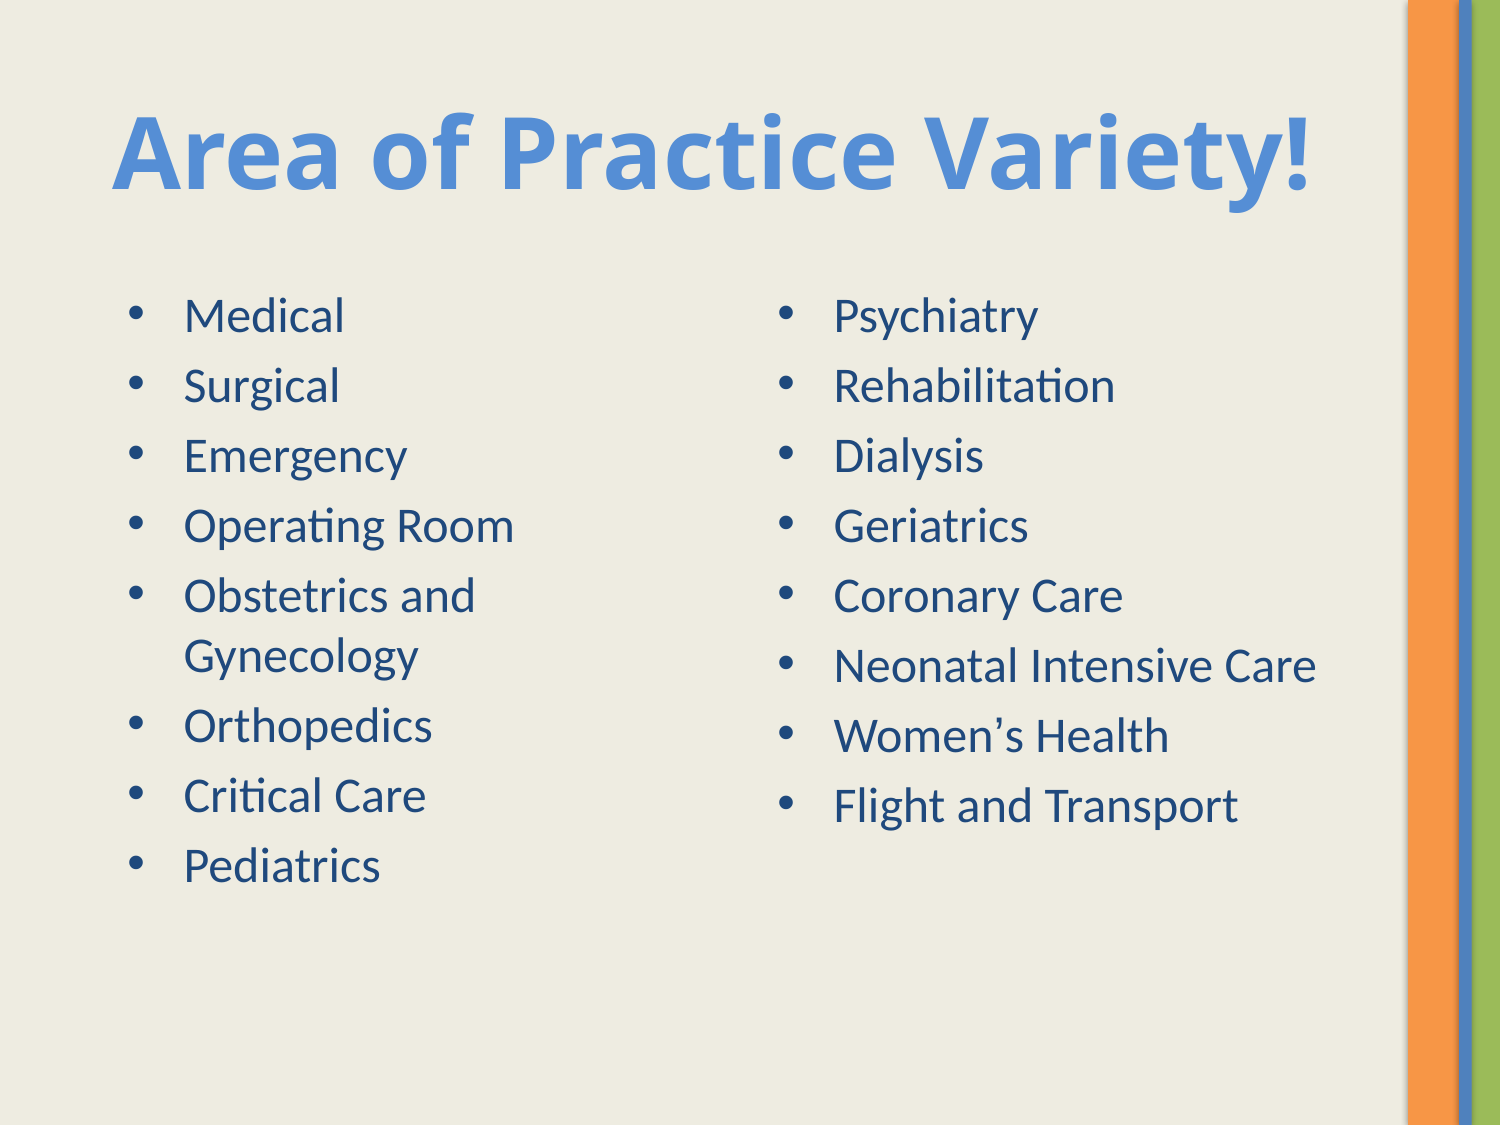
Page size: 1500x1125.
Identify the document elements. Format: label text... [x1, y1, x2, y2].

list Psychiatry Rehabilitation Dialysis Geriatrics Coronary Care Neonatal Intensive Care Women’s Health Flight and Transport [762, 275, 1388, 950]
title Area of Practice Variety! [50, 99, 1375, 200]
list Medical Surgical Emergency Operating Room Obstetrics and Gynecology Orthopedics Critical Care Pediatrics [112, 275, 738, 950]
